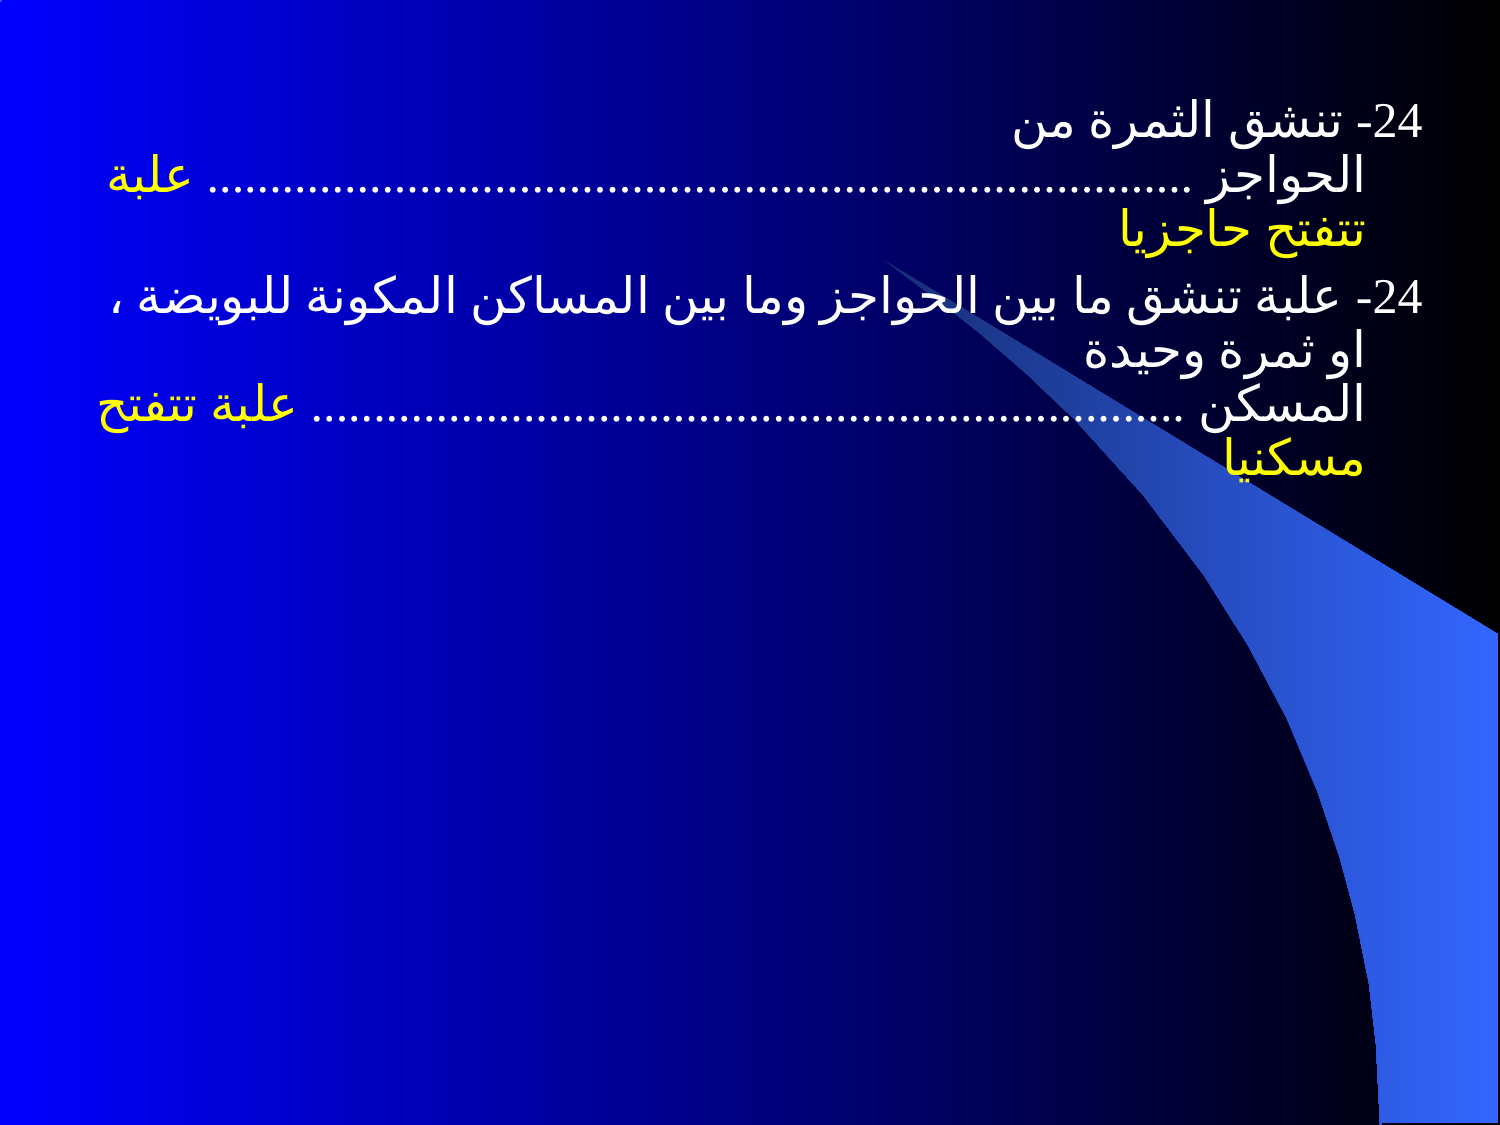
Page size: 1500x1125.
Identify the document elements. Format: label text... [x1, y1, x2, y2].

text_box 24- تنشق الثمرة من الحواجز ............................................................................... علبة تتفتح حاجزيا 24- علبة تنشق ما بين الحواجز وما بين المساكن المكونة للبويضة ، او ثمرة وحيدة المسكن ...................................................................... علبة تتفتح مسكنيا [62, 87, 1438, 400]
